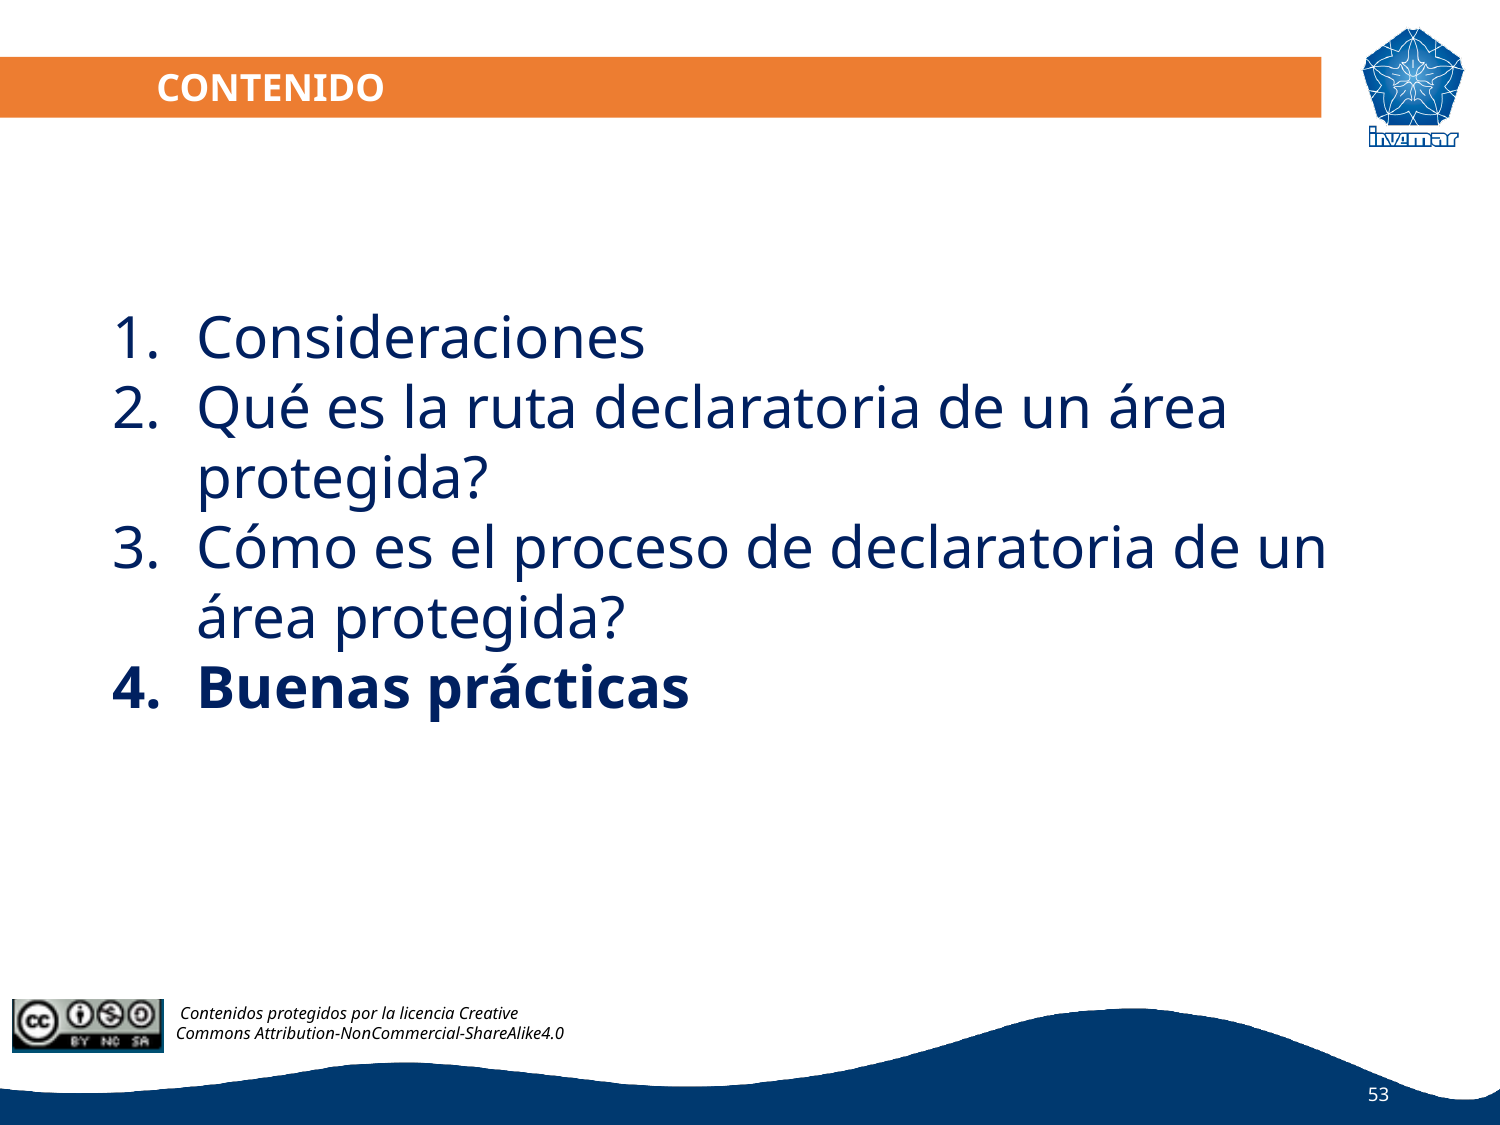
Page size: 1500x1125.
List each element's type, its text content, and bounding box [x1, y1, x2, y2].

picture [0, 998, 1500, 1125]
slide_number 53 [1326, 1065, 1405, 1125]
text_box Consideraciones Qué es la ruta declaratoria de un área protegida? Cómo es el proceso de declaratoria de un área protegida? Buenas prácticas [97, 293, 1405, 728]
picture [12, 999, 161, 1048]
picture [1357, 23, 1469, 151]
